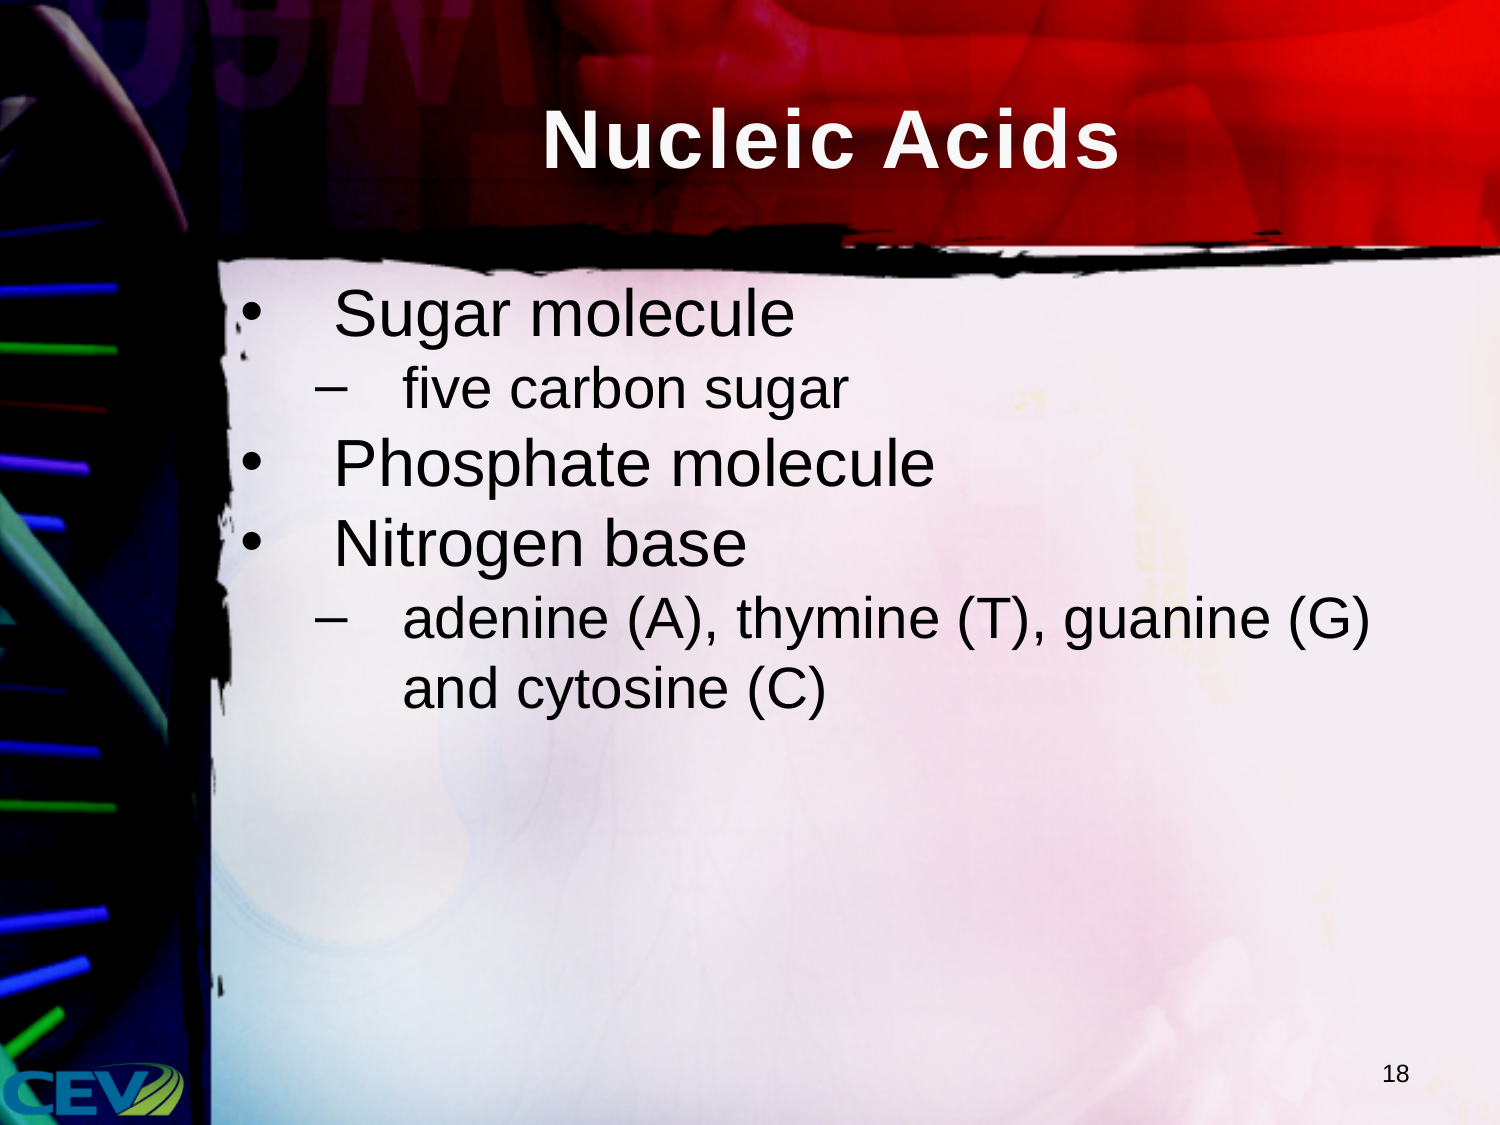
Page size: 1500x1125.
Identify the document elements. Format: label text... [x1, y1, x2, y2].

picture [0, 0, 1500, 1125]
title Nucleic Acids [200, 45, 1463, 233]
slide_number 18 [1074, 1042, 1425, 1103]
list Sugar molecule five carbon sugar Phosphate molecule Nitrogen base adenine (A), thymine (T), guanine (G) and cytosine (C) [224, 262, 1500, 1006]
